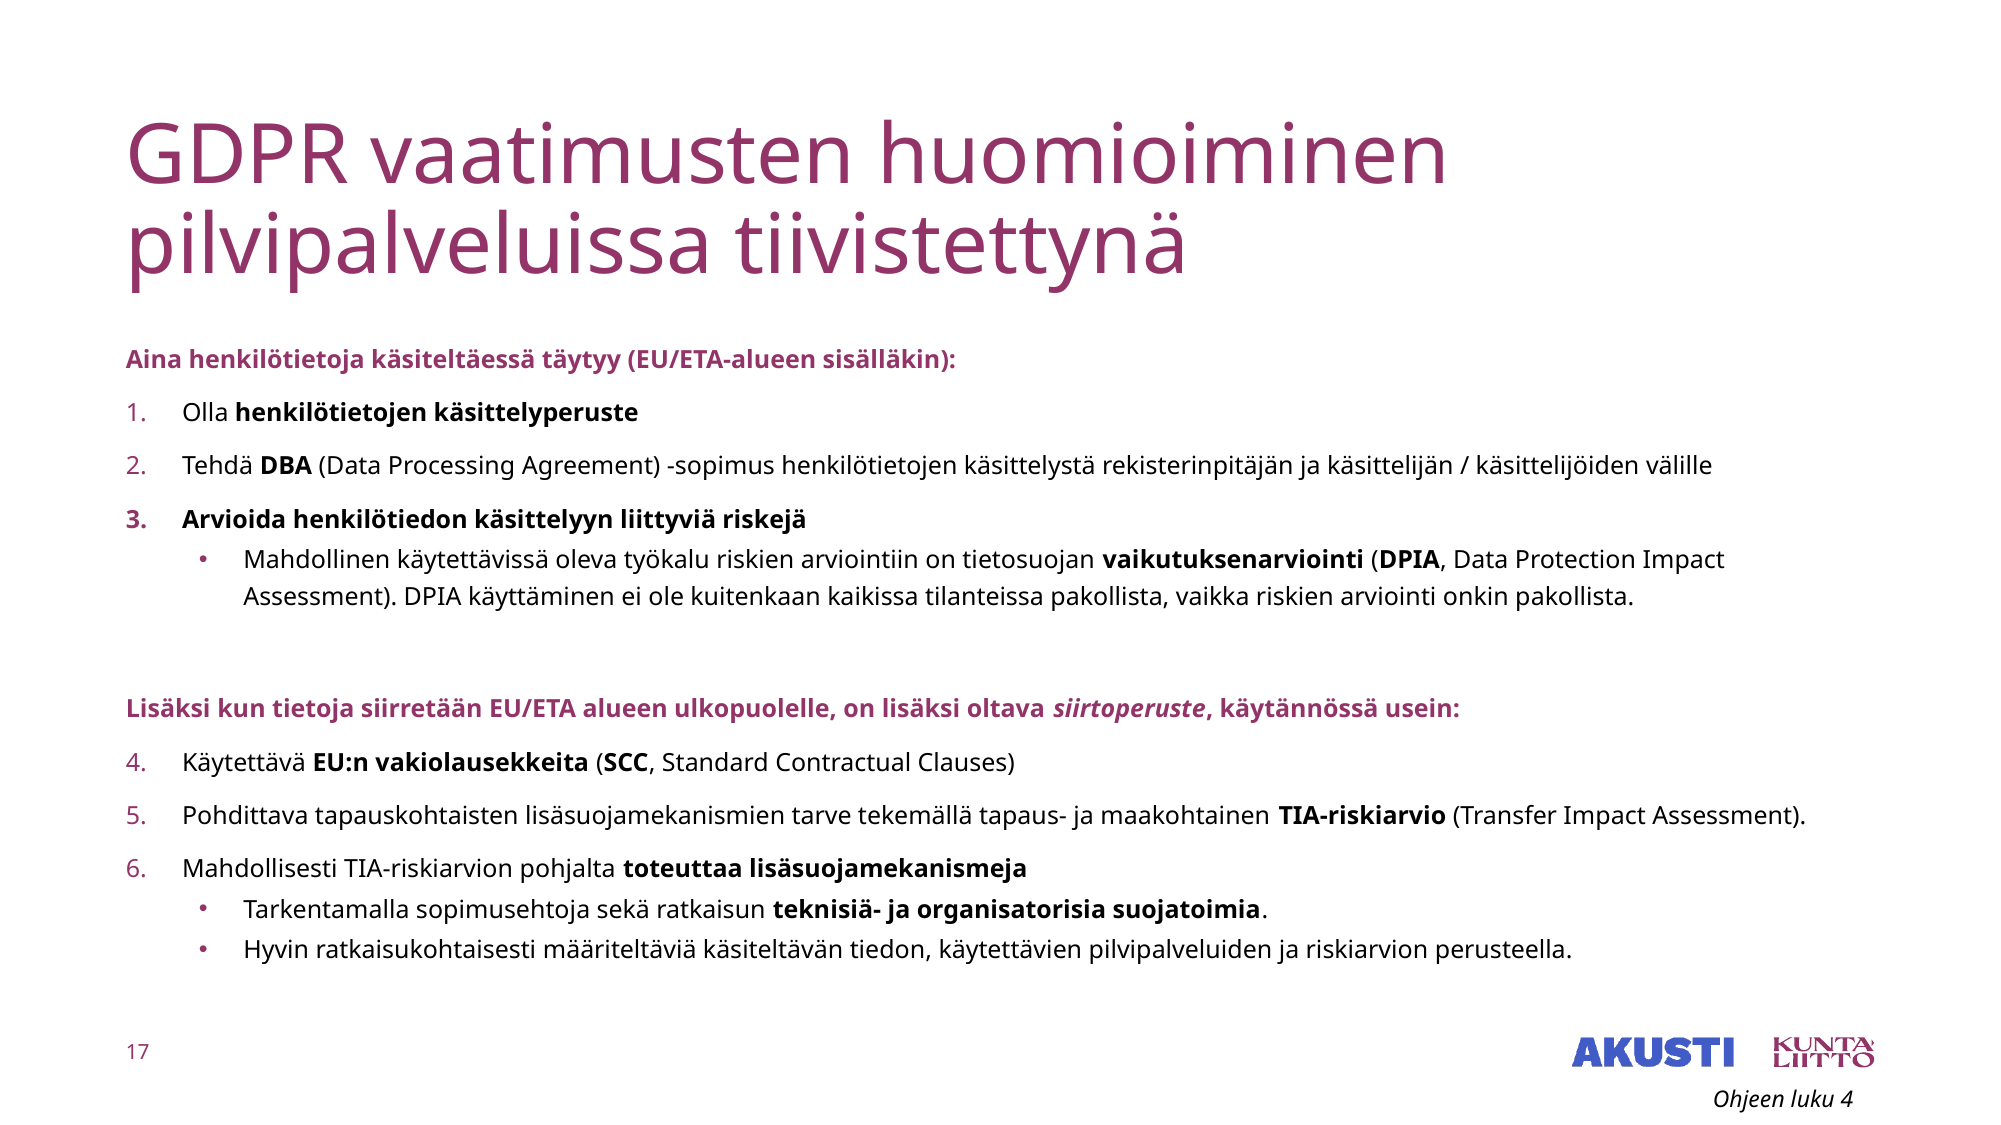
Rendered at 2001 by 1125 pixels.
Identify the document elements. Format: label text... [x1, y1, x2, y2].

text_box Ohjeen luku 4 [1698, 1077, 1869, 1120]
list Aina henkilötietoja käsiteltäessä täytyy (EU/ETA-alueen sisälläkin): Olla henkilötietojen käsittelyperuste Tehdä DBA (Data Processing Agreement) -sopimus henkilötietojen käsittelystä rekisterinpitäjän ja käsittelijän / käsittelijöiden välille Arvioida henkilötiedon käsittelyyn liittyviä riskejä Mahdollinen käytettävissä oleva työkalu riskien arviointiin on tietosuojan vaikutuksenarviointi (DPIA, Data Protection Impact Assessment). DPIA käyttäminen ei ole kuitenkaan kaikissa tilanteissa pakollista, vaikka riskien arviointi onkin pakollista. Lisäksi kun tietoja siirretään EU/ETA alueen ulkopuolelle, on lisäksi oltava siirtoperuste, käytännössä usein: Käytettävä EU:n vakiolausekkeita (SCC, Standard Contractual Clauses) Pohdittava tapauskohtaisten lisäsuojamekanismien tarve tekemällä tapaus- ja maakohtainen TIA-riskiarvio (Transfer Impact Assessment). Mahdollisesti TIA-riskiarvion pohjalta toteuttaa lisäsuojamekanismeja Tarkentamalla sopimusehtoja sekä ratkaisun teknisiä- ja organisatorisia suojatoimia. Hyvin ratkaisukohtaisesti määriteltäviä käsiteltävän tiedon, käytettävien pilvipalveluiden ja riskiarvion perusteella. [125, 337, 1875, 1018]
picture [1572, 1029, 1745, 1071]
slide_number 17 [125, 1035, 197, 1071]
title GDPR vaatimusten huomioiminen pilvipalveluissa tiivistettynä [125, 112, 1875, 278]
